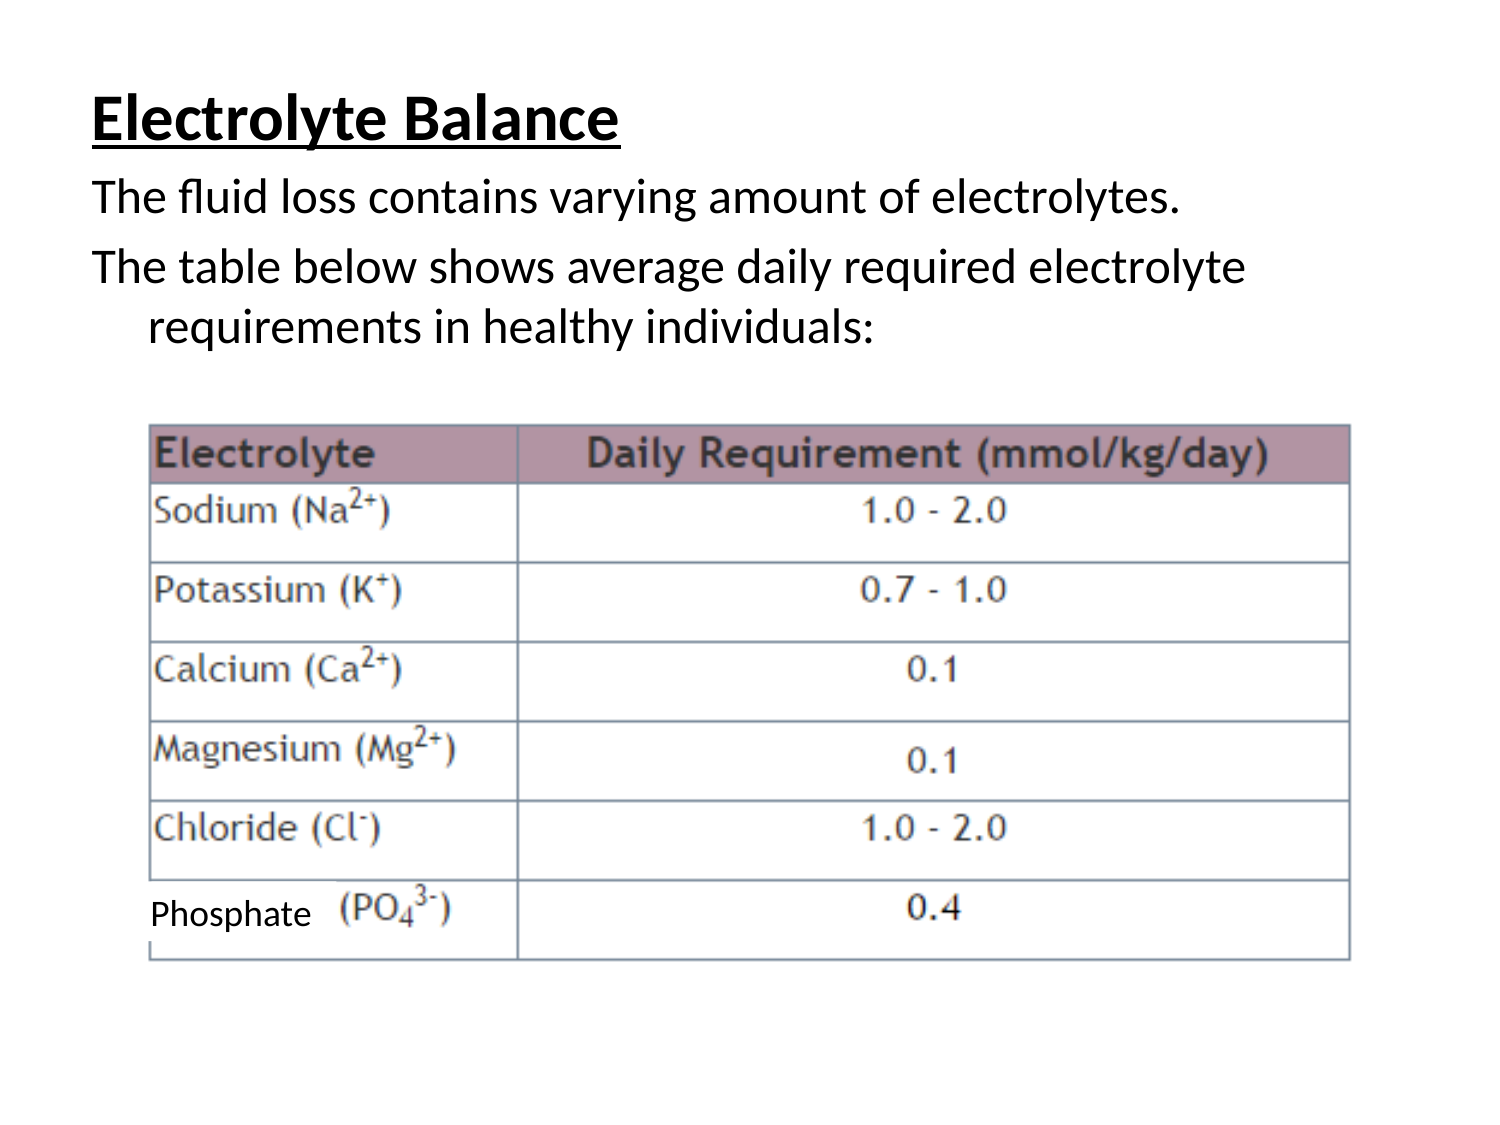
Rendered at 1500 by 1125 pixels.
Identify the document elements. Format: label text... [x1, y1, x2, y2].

list Electrolyte Balance The fluid loss contains varying amount of electrolytes. The table below shows average daily required electrolyte requirements in healthy individuals: [76, 66, 1427, 516]
picture [135, 408, 1367, 977]
